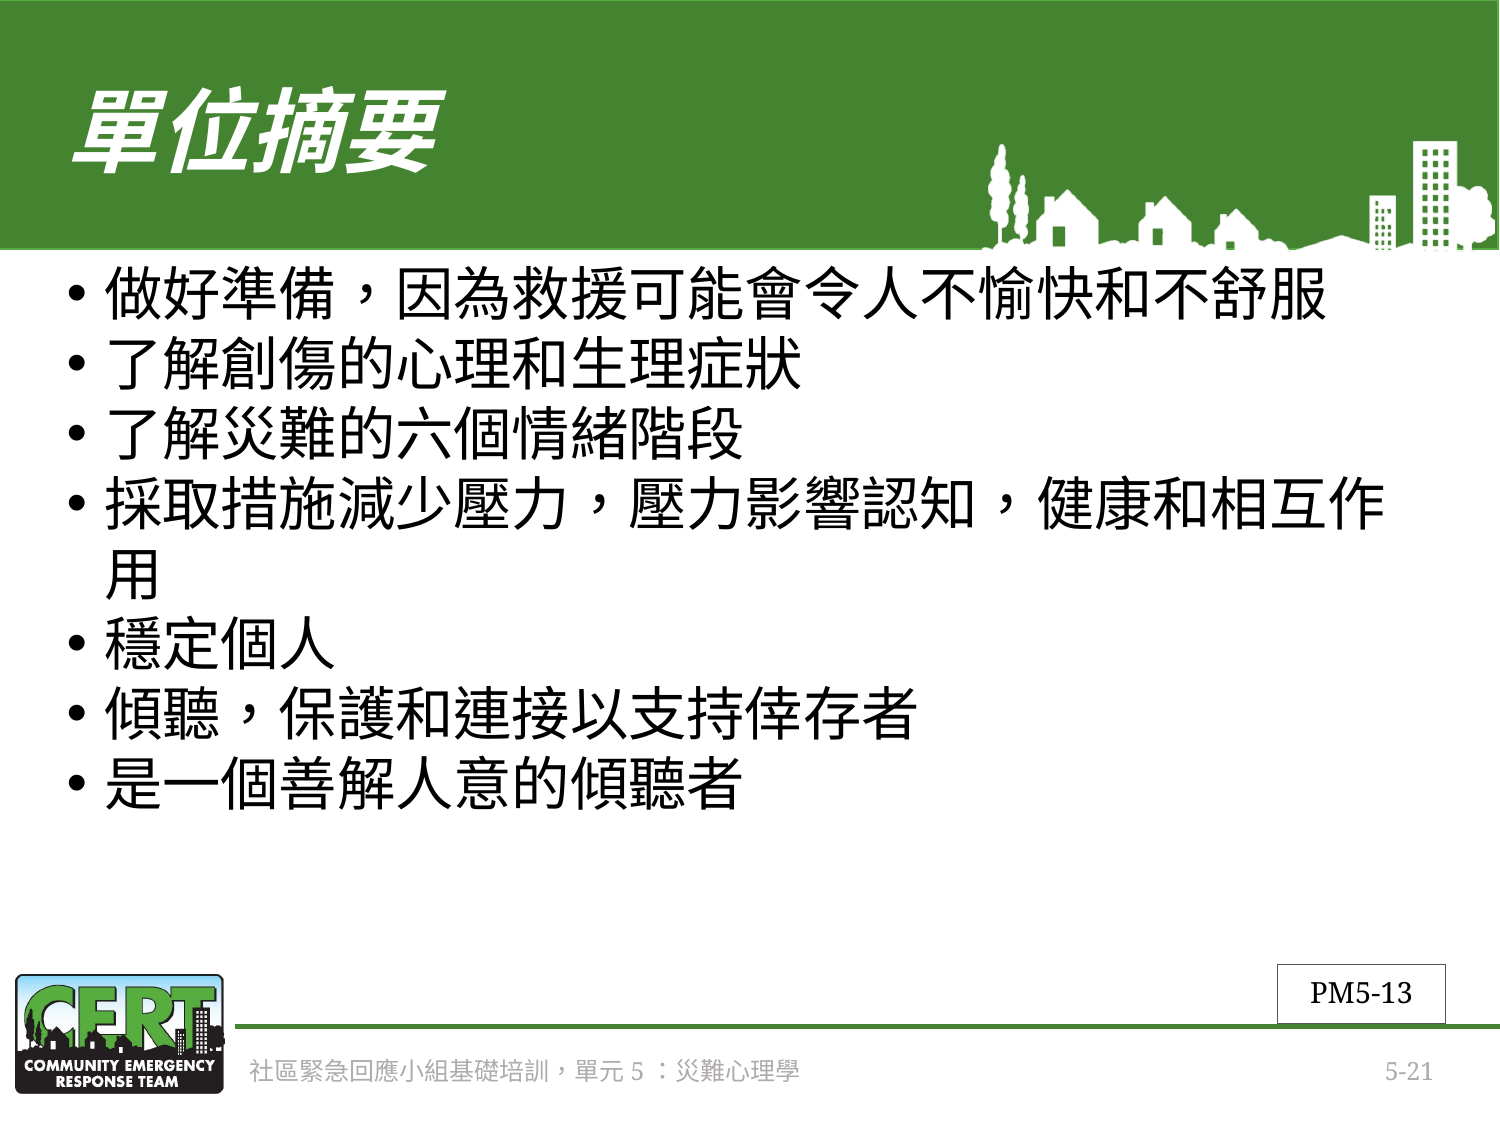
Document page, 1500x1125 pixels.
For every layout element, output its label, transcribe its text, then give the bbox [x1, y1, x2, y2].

list 5-21 [1153, 1047, 1450, 1098]
list 做好準備，因為救援可能會令人不愉快和不舒服 了解創傷的心理和生理症狀 了解災難的六個情緒階段 採取措施減少壓力，壓力影響認知，健康和相互作用 穩定個人 傾聽，保護和連接以支持倖存者 是一個善解人意的傾聽者 [51, 249, 1449, 1034]
picture [14, 973, 225, 1094]
title 單位摘要 [51, 52, 1005, 220]
list 社區緊急回應小組基礎培訓，單元5：災難心理學 [234, 1047, 963, 1098]
list PM5-13 [1277, 964, 1446, 1024]
picture [979, 133, 1500, 252]
